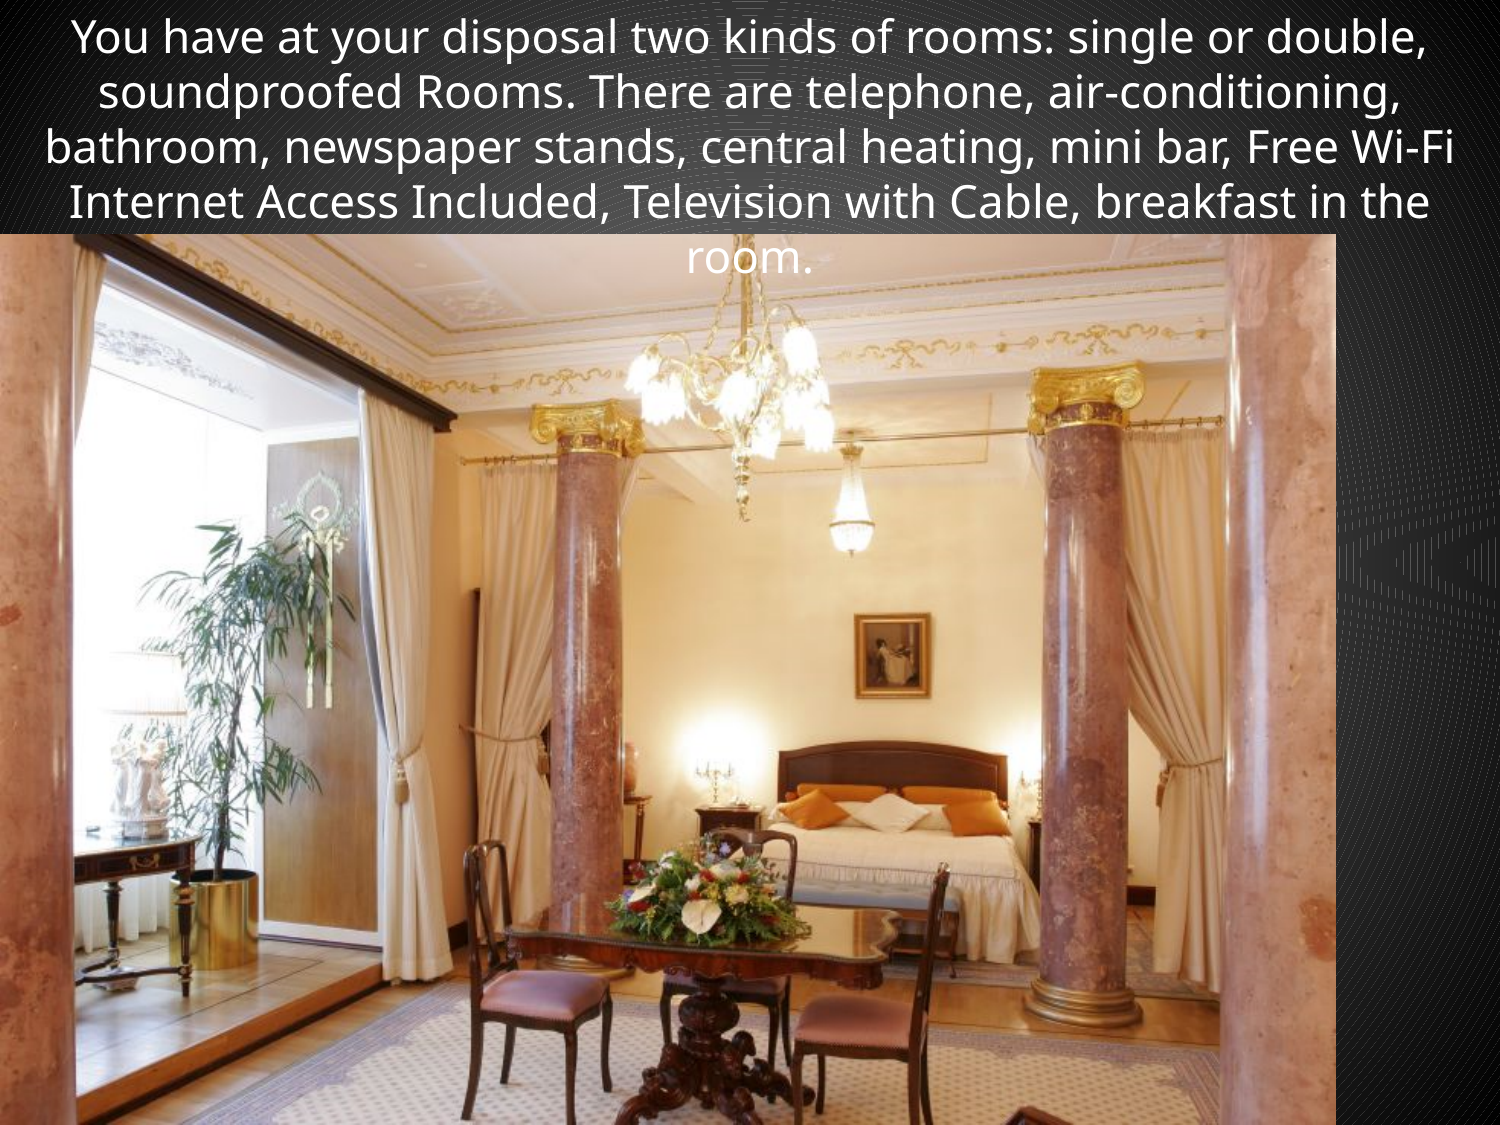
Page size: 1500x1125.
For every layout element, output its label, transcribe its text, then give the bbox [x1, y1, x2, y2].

text_box You have at your disposal two kinds of rooms: single or double, soundproofed Rooms. There are telephone, air-conditioning, bathroom, newspaper stands, central heating, mini bar, Free Wi-Fi Internet Access Included, Television with Cable, breakfast in the room. [0, 0, 1500, 290]
picture [0, 233, 1337, 1125]
